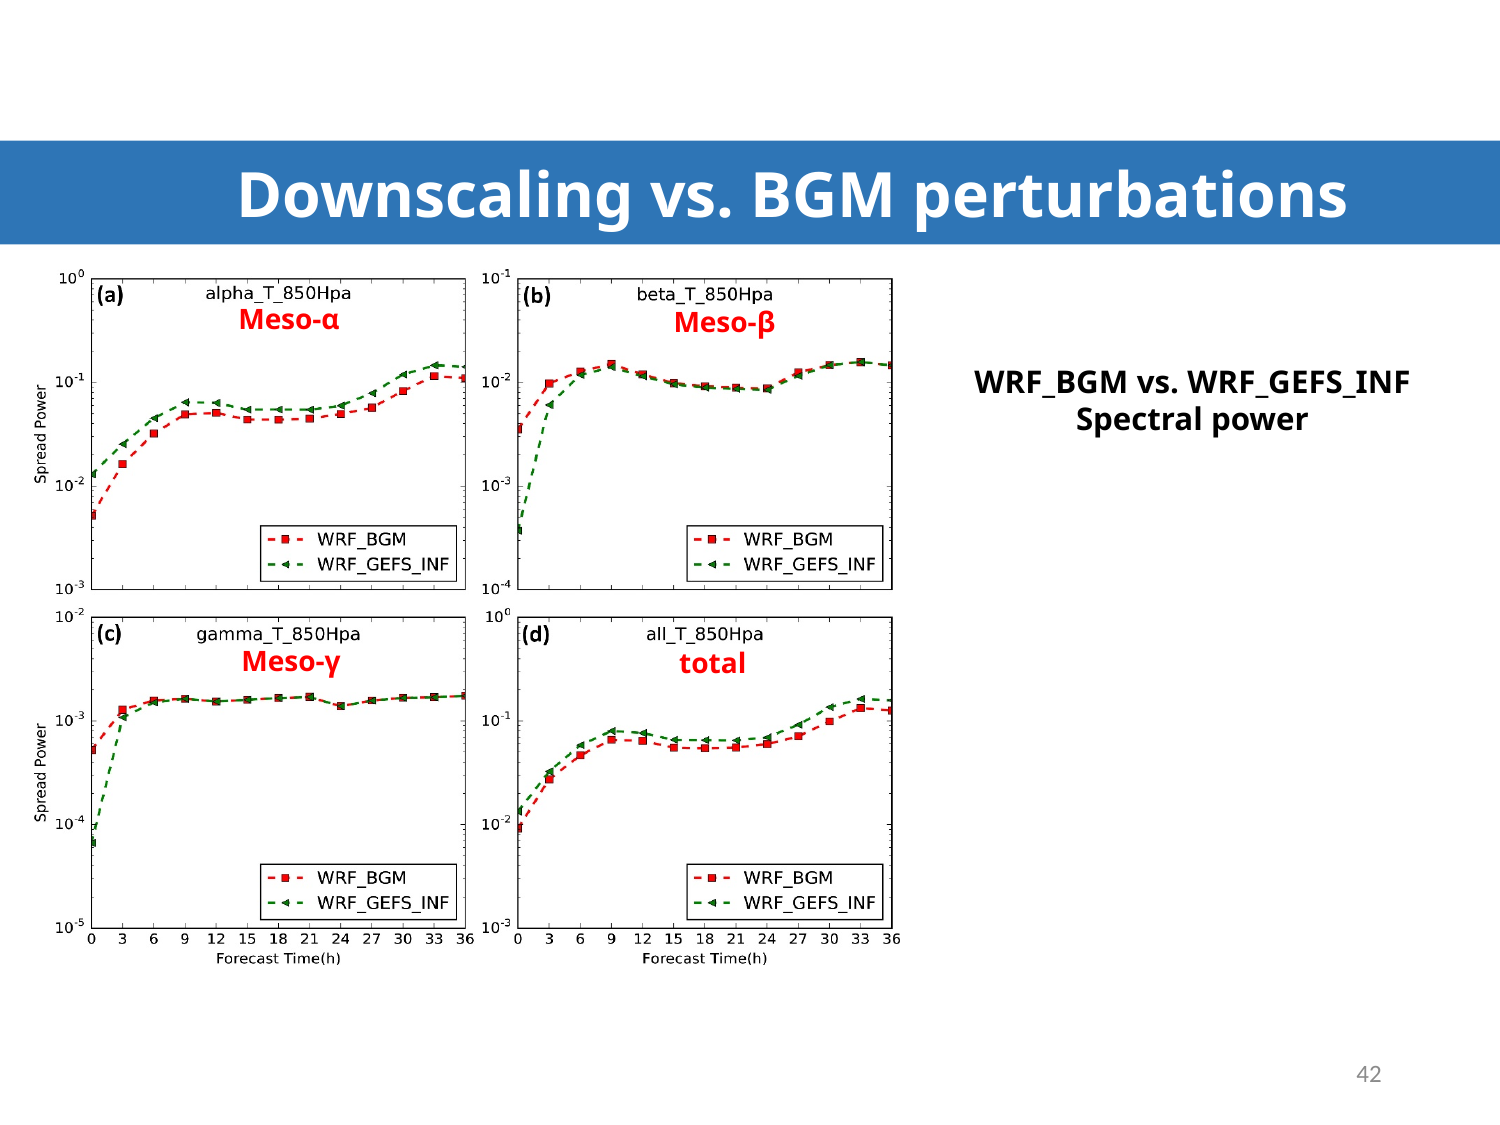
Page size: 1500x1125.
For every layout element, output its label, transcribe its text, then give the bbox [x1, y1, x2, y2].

text_box Downscaling vs. BGM perturbations [221, 147, 1365, 238]
text_box WRF_BGM vs. WRF_GEFS_INF Spectral power [911, 354, 1475, 445]
text_box [0, 140, 1500, 245]
slide_number 42 [1059, 1042, 1397, 1103]
picture [34, 269, 900, 965]
